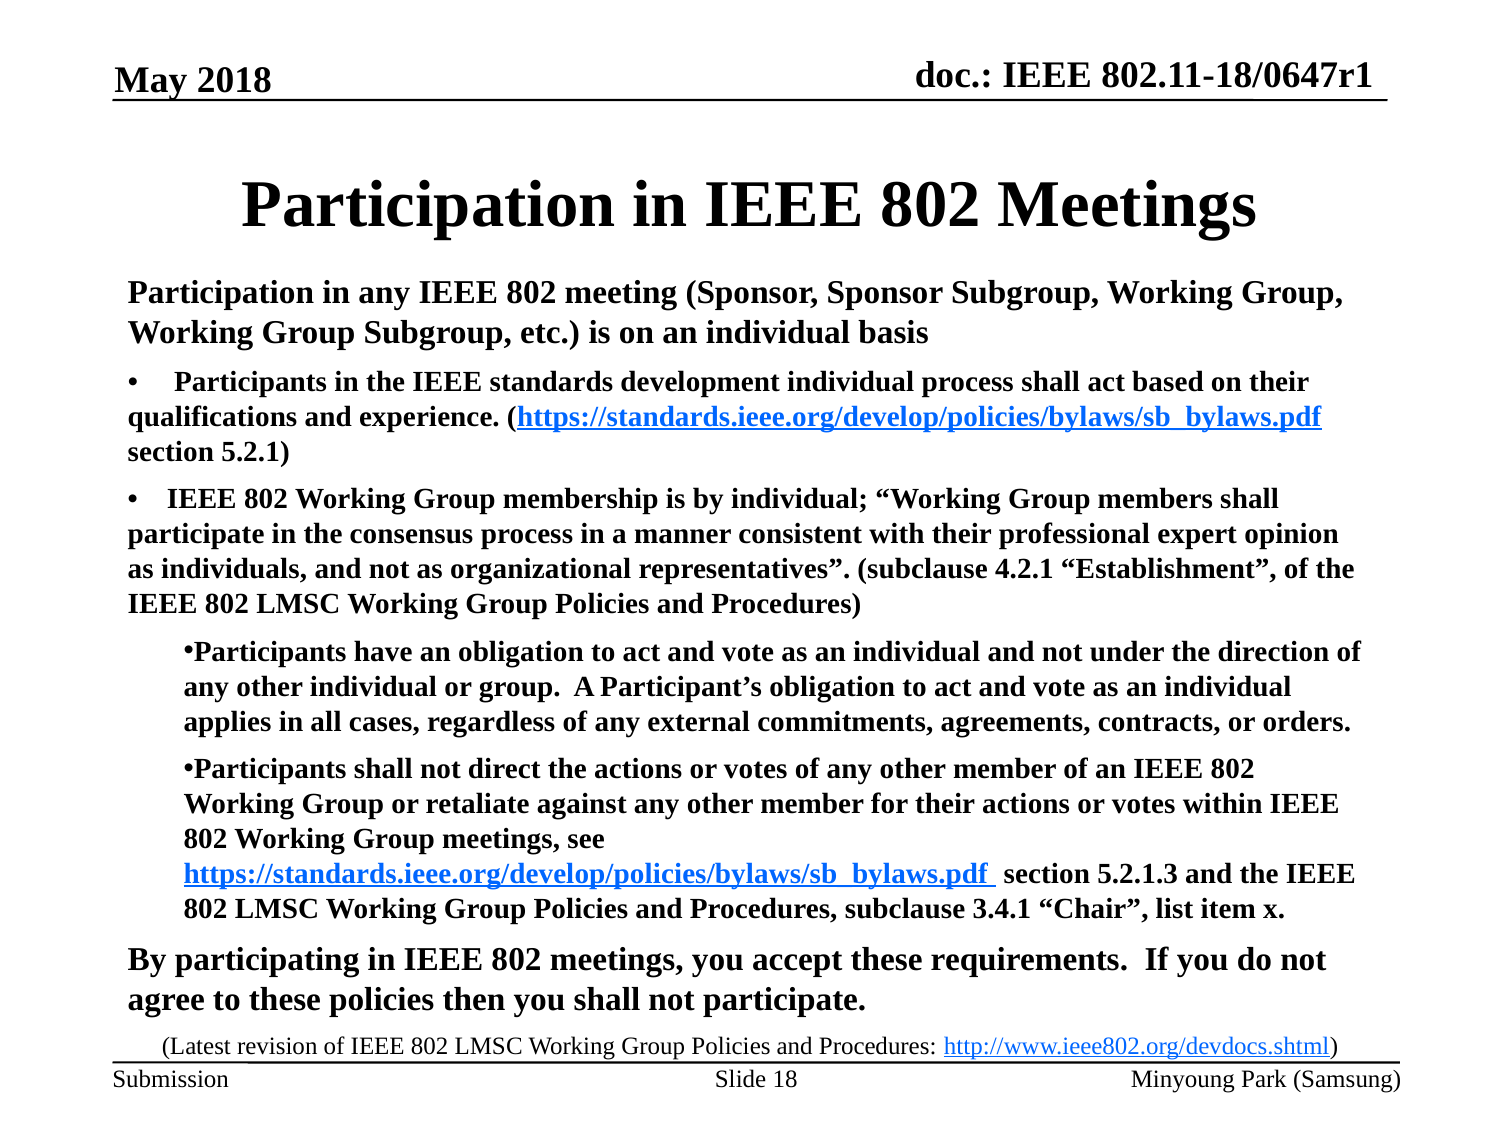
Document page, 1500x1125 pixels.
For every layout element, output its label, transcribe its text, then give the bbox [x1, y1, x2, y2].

list Participation in any IEEE 802 meeting (Sponsor, Sponsor Subgroup, Working Group, Working Group Subgroup, etc.) is on an individual basis • Participants in the IEEE standards development individual process shall act based on their qualifications and experience. (https://standards.ieee.org/develop/policies/bylaws/sb_bylaws.pdfsection 5.2.1) • IEEE 802 Working Group membership is by individual; “Working Group members shall participate in the consensus process in a manner consistent with their professional expert opinion as individuals, and not as organizational representatives”. (subclause 4.2.1 “Establishment”, of the IEEE 802 LMSC Working Group Policies and Procedures) Participants have an obligation to act and vote as an individual and not under the direction of any other individual or group. A Participant’s obligation to act and vote as an individual applies in all cases, regardless of any external commitments, agreements, contracts, or orders. Participants shall not direct the actions or votes of any other member of an IEEE 802 Working Group or retaliate against any other member for their actions or votes within IEEE 802 Working Group meetings, see https://standards.ieee.org/develop/policies/bylaws/sb_bylaws.pdf section 5.2.1.3 and the IEEE 802 LMSC Working Group Policies and Procedures, subclause 3.4.1 “Chair”, list item x. By participating in IEEE 802 meetings, you accept these requirements. If you do not agree to these policies then you shall not participate. (Latest revision of IEEE 802 LMSC Working Group Policies and Procedures: http://www.ieee802.org/devdocs.shtml) [112, 262, 1388, 1063]
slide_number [114, 54, 335, 101]
title Participation in IEEE 802 Meetings [112, 112, 1388, 262]
slide_number Slide 18 [712, 1061, 800, 1093]
footer Minyoung Park (Samsung) [949, 1061, 1402, 1093]
